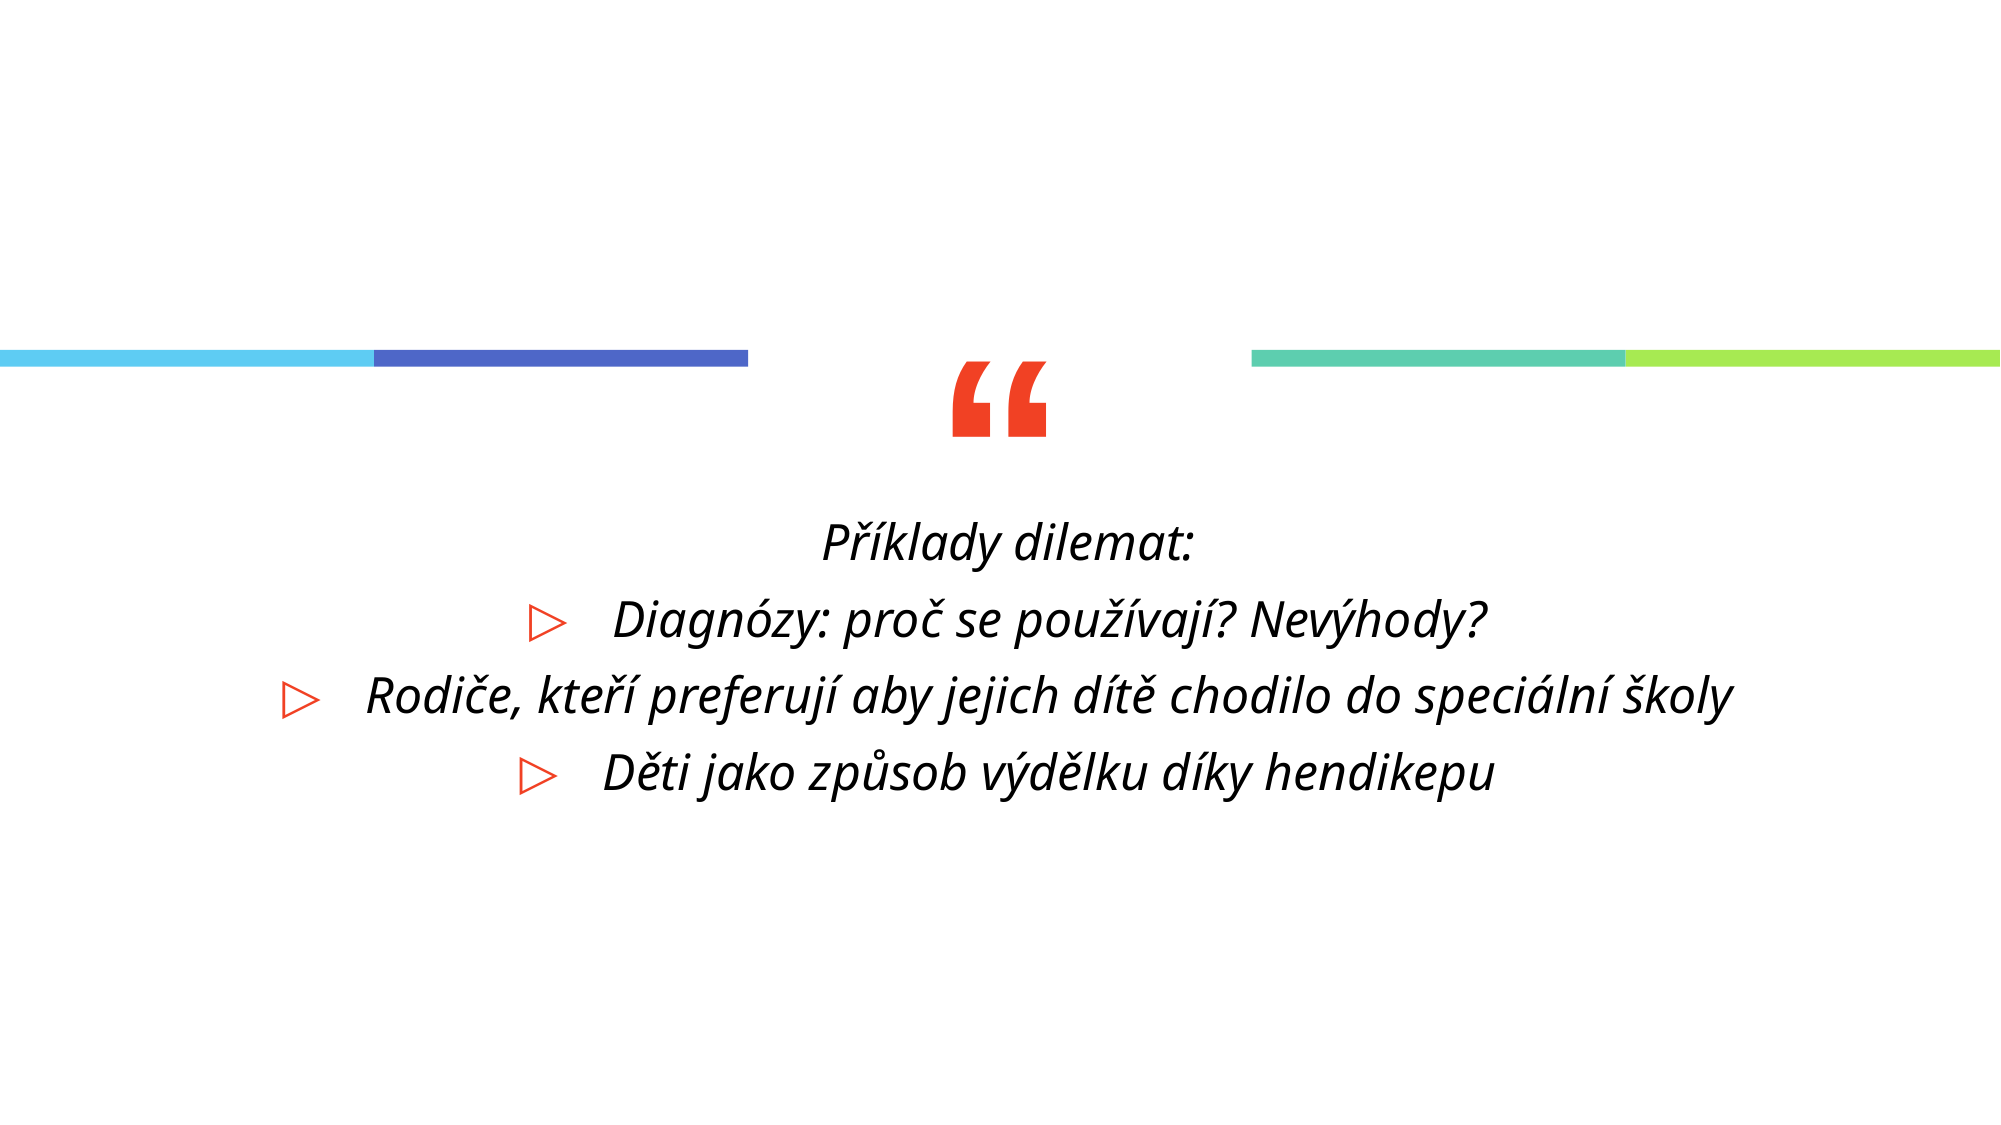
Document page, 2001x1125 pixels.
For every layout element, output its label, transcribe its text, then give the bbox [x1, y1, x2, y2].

list Příklady dilemat: Diagnózy: proč se používají? Nevýhody? Rodiče, kteří preferují aby jejich dítě chodilo do speciální školy Děti jako způsob výdělku díky hendikepu [205, 495, 1794, 934]
